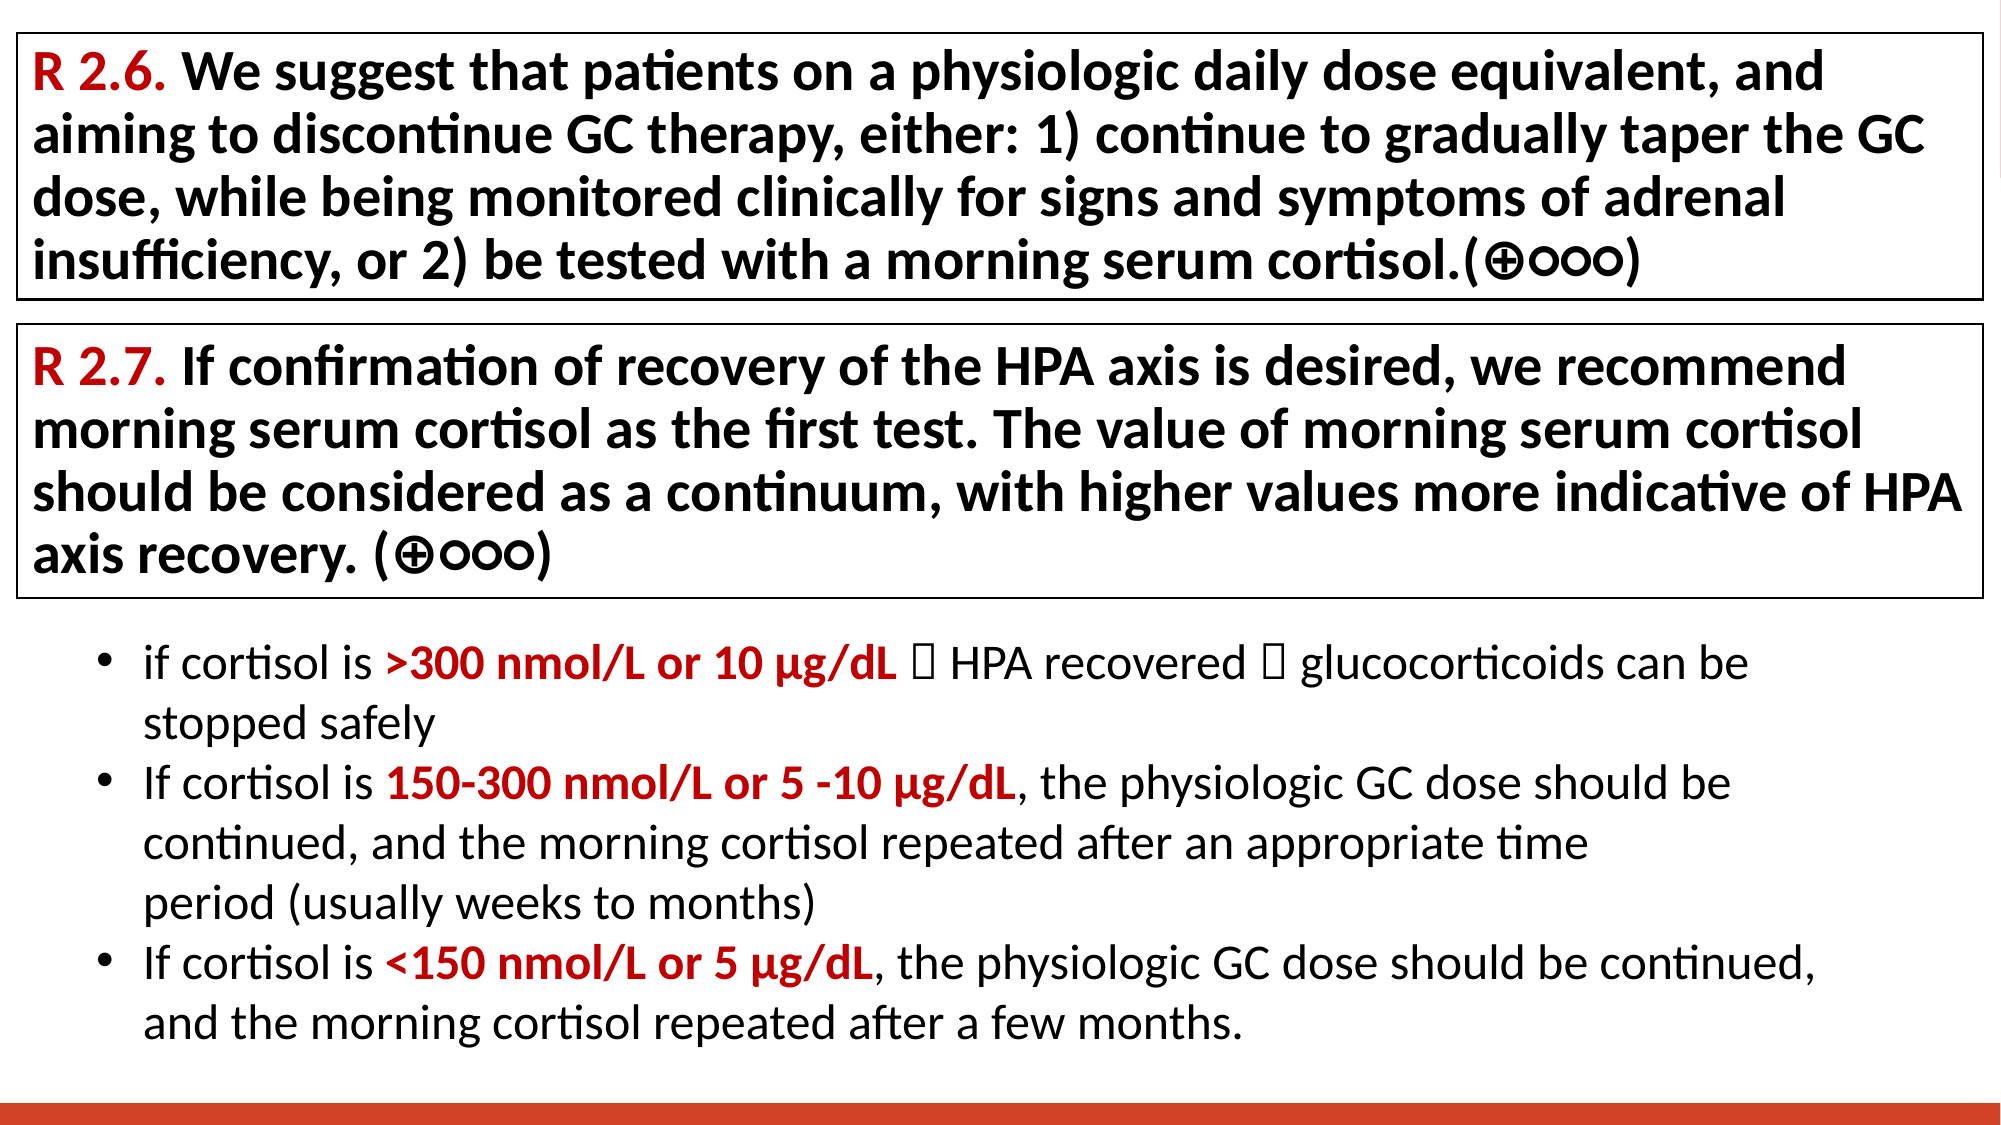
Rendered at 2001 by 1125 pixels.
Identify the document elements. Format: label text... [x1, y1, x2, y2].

title R 2.6. We suggest that patients on a physiologic daily dose equivalent, and aiming to discontinue GC therapy, either: 1) continue to gradually taper the GC dose, while being monitored clinically for signs and symptoms of adrenal insufficiency, or 2) be tested with a morning serum cortisol.(⊕○○○) [16, 32, 1984, 301]
text_box if cortisol is >300 nmol/L or 10 μg/dL  HPA recovered  glucocorticoids can be stopped safely If cortisol is 150-300 nmol/L or 5 -10 μg/dL, the physiologic GC dose should be continued, and the morning cortisol repeated after an appropriate time period (usually weeks to months) If cortisol is <150 nmol/L or 5 μg/dL, the physiologic GC dose should be continued, and the morning cortisol repeated after a few months. [81, 622, 1919, 1057]
text_box [0, 0, 2000, 198]
text_box R 2.7. If confirmation of recovery of the HPA axis is desired, we recommend morning serum cortisol as the first test. The value of morning serum cortisol should be considered as a continuum, with higher values more indicative of HPA axis recovery. (⊕○○○) [16, 323, 1984, 599]
